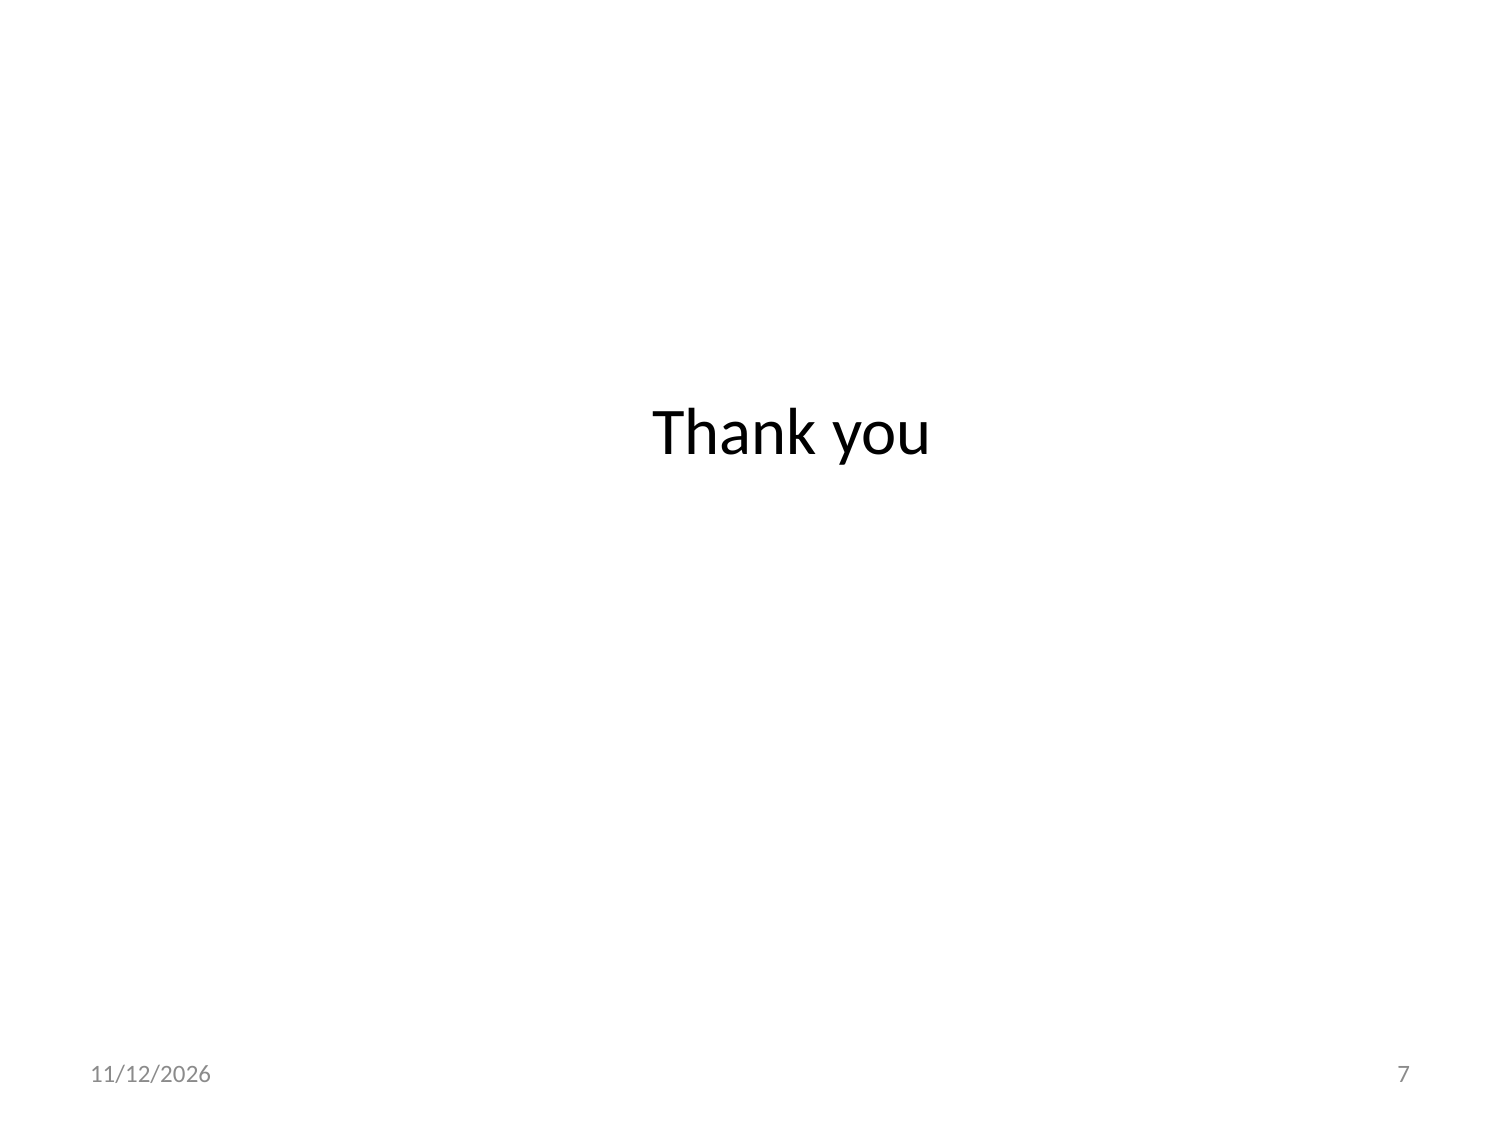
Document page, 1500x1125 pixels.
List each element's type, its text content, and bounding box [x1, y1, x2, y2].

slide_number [75, 1042, 425, 1103]
slide_number 7 [1074, 1042, 1425, 1103]
list Thank you [37, 99, 1388, 843]
